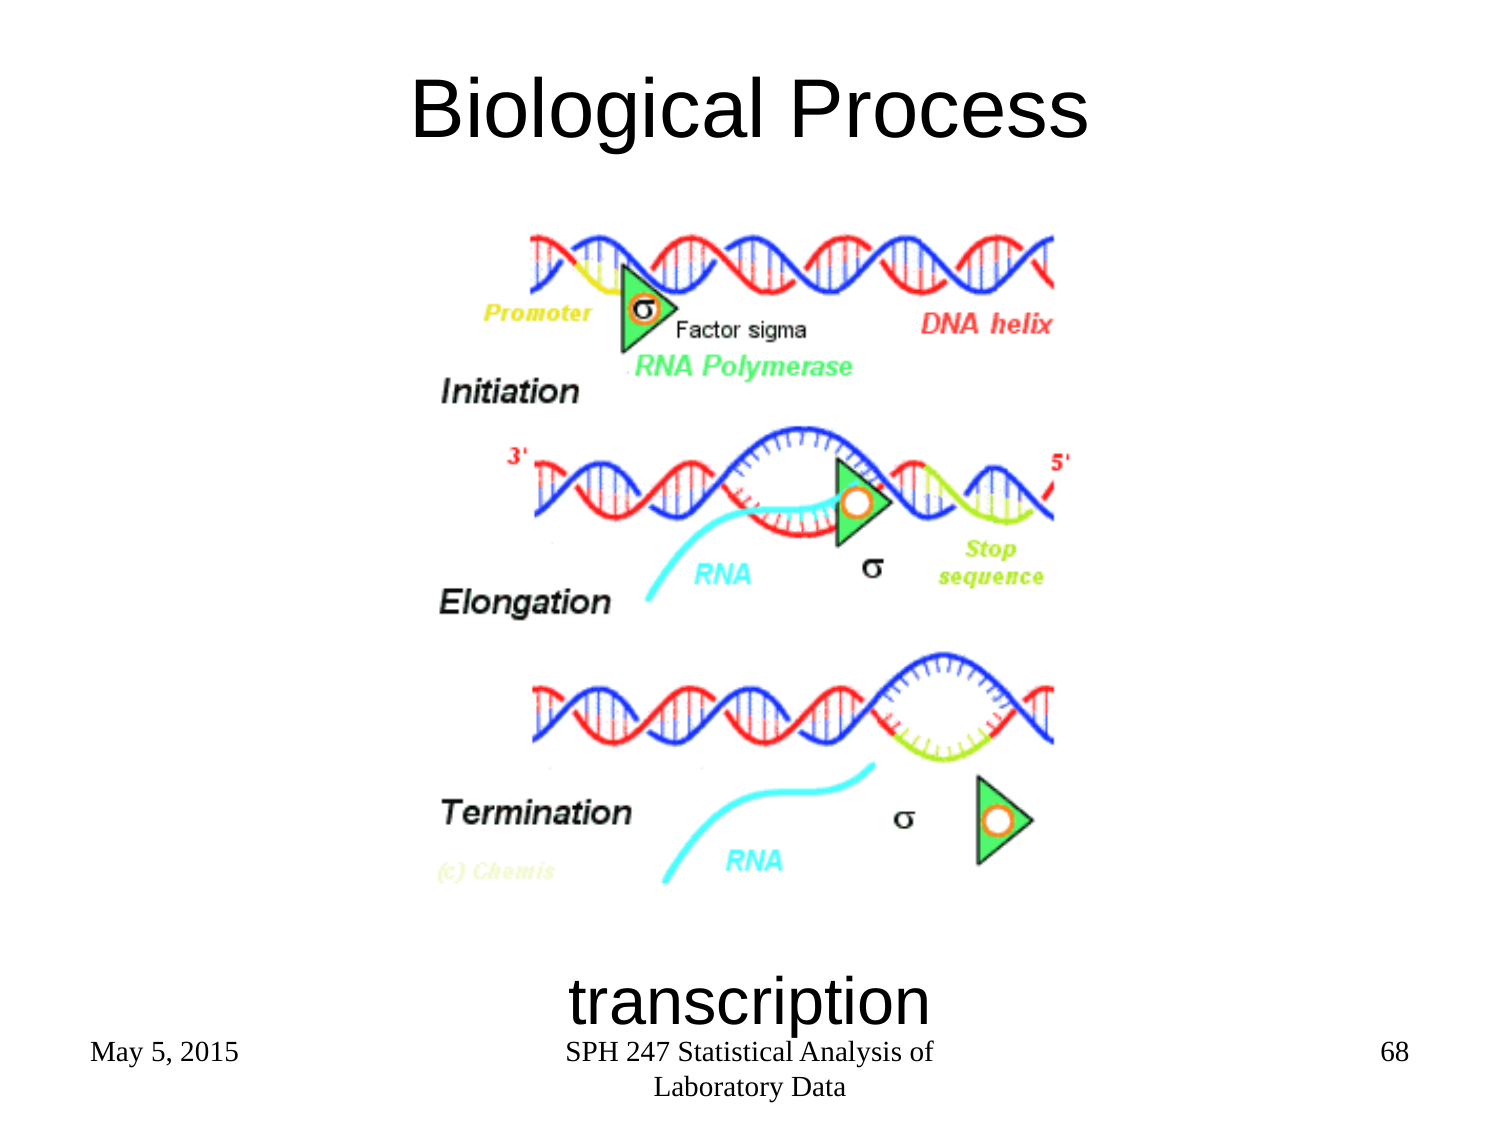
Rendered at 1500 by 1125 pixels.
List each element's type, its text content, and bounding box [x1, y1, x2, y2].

footer SPH 247 Statistical Analysis of Laboratory Data [512, 1024, 988, 1103]
title Biological Process [75, 45, 1425, 163]
slide_number 68 [1074, 1024, 1426, 1103]
list transcription [75, 950, 1425, 1063]
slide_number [74, 1024, 426, 1103]
picture [412, 212, 1087, 886]
